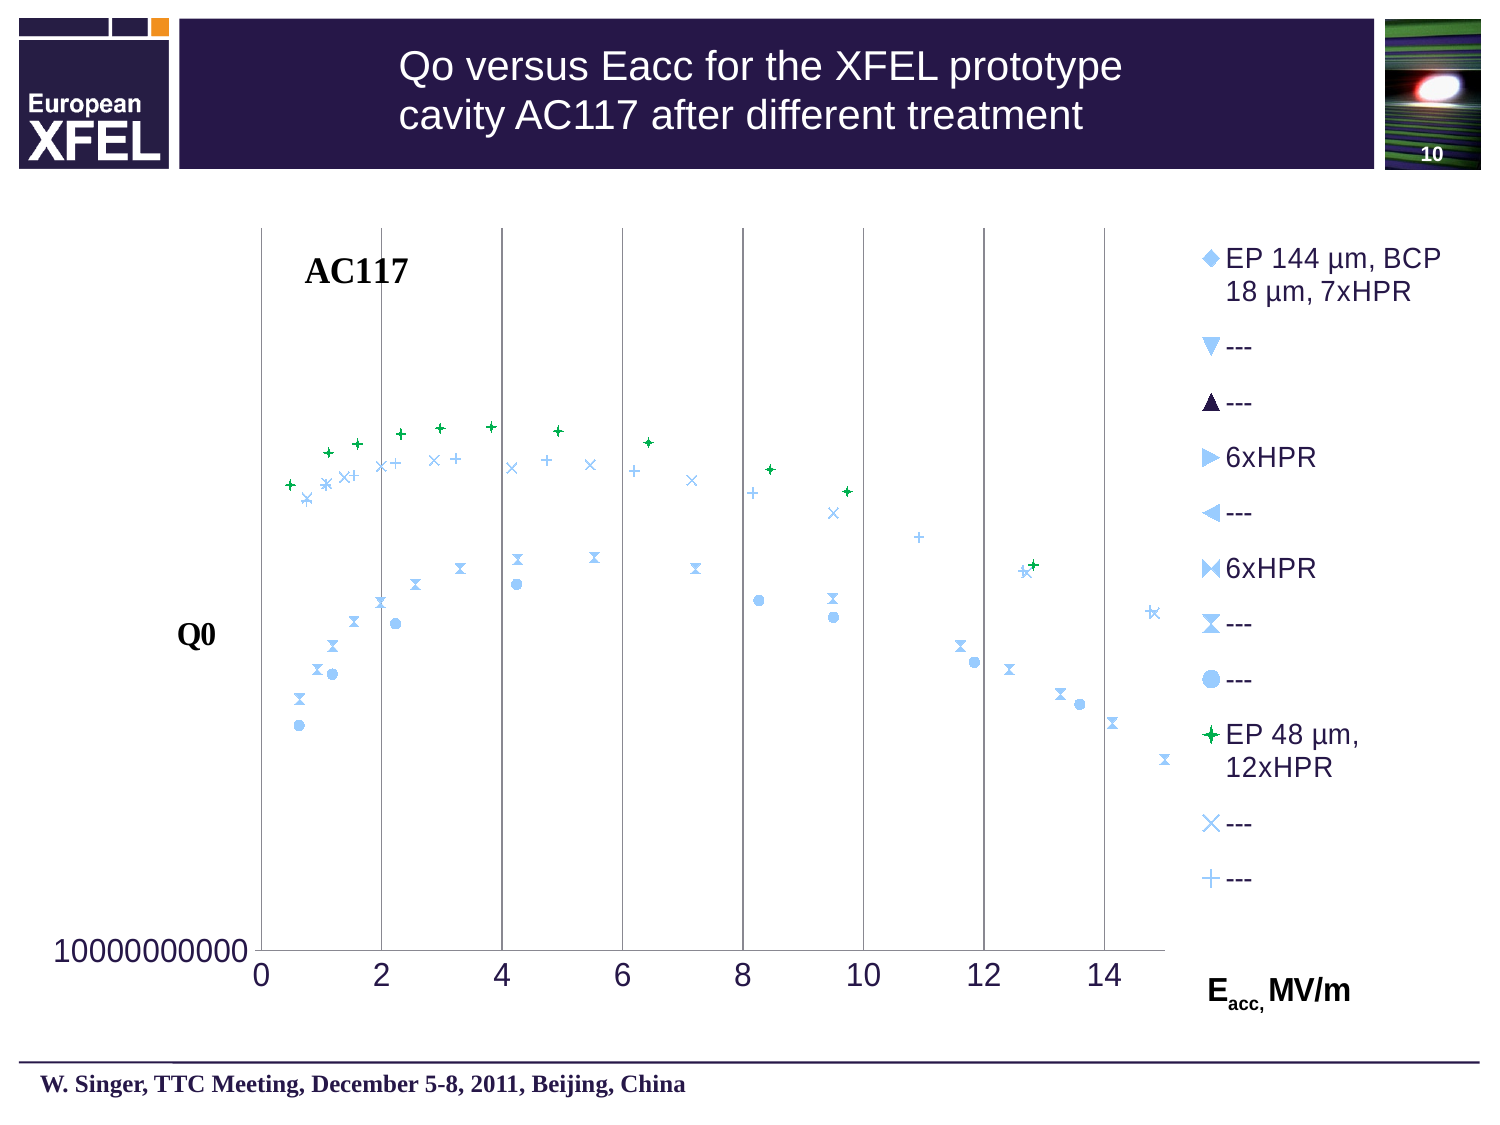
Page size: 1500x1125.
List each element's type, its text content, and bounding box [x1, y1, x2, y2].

text_box Qo versus Eacc for the XFEL prototype cavity AC117 after different treatment [383, 30, 1152, 146]
picture [19, 18, 169, 169]
chart [52, 196, 1471, 1029]
slide_number 10 [1384, 18, 1480, 169]
picture [1385, 19, 1481, 170]
